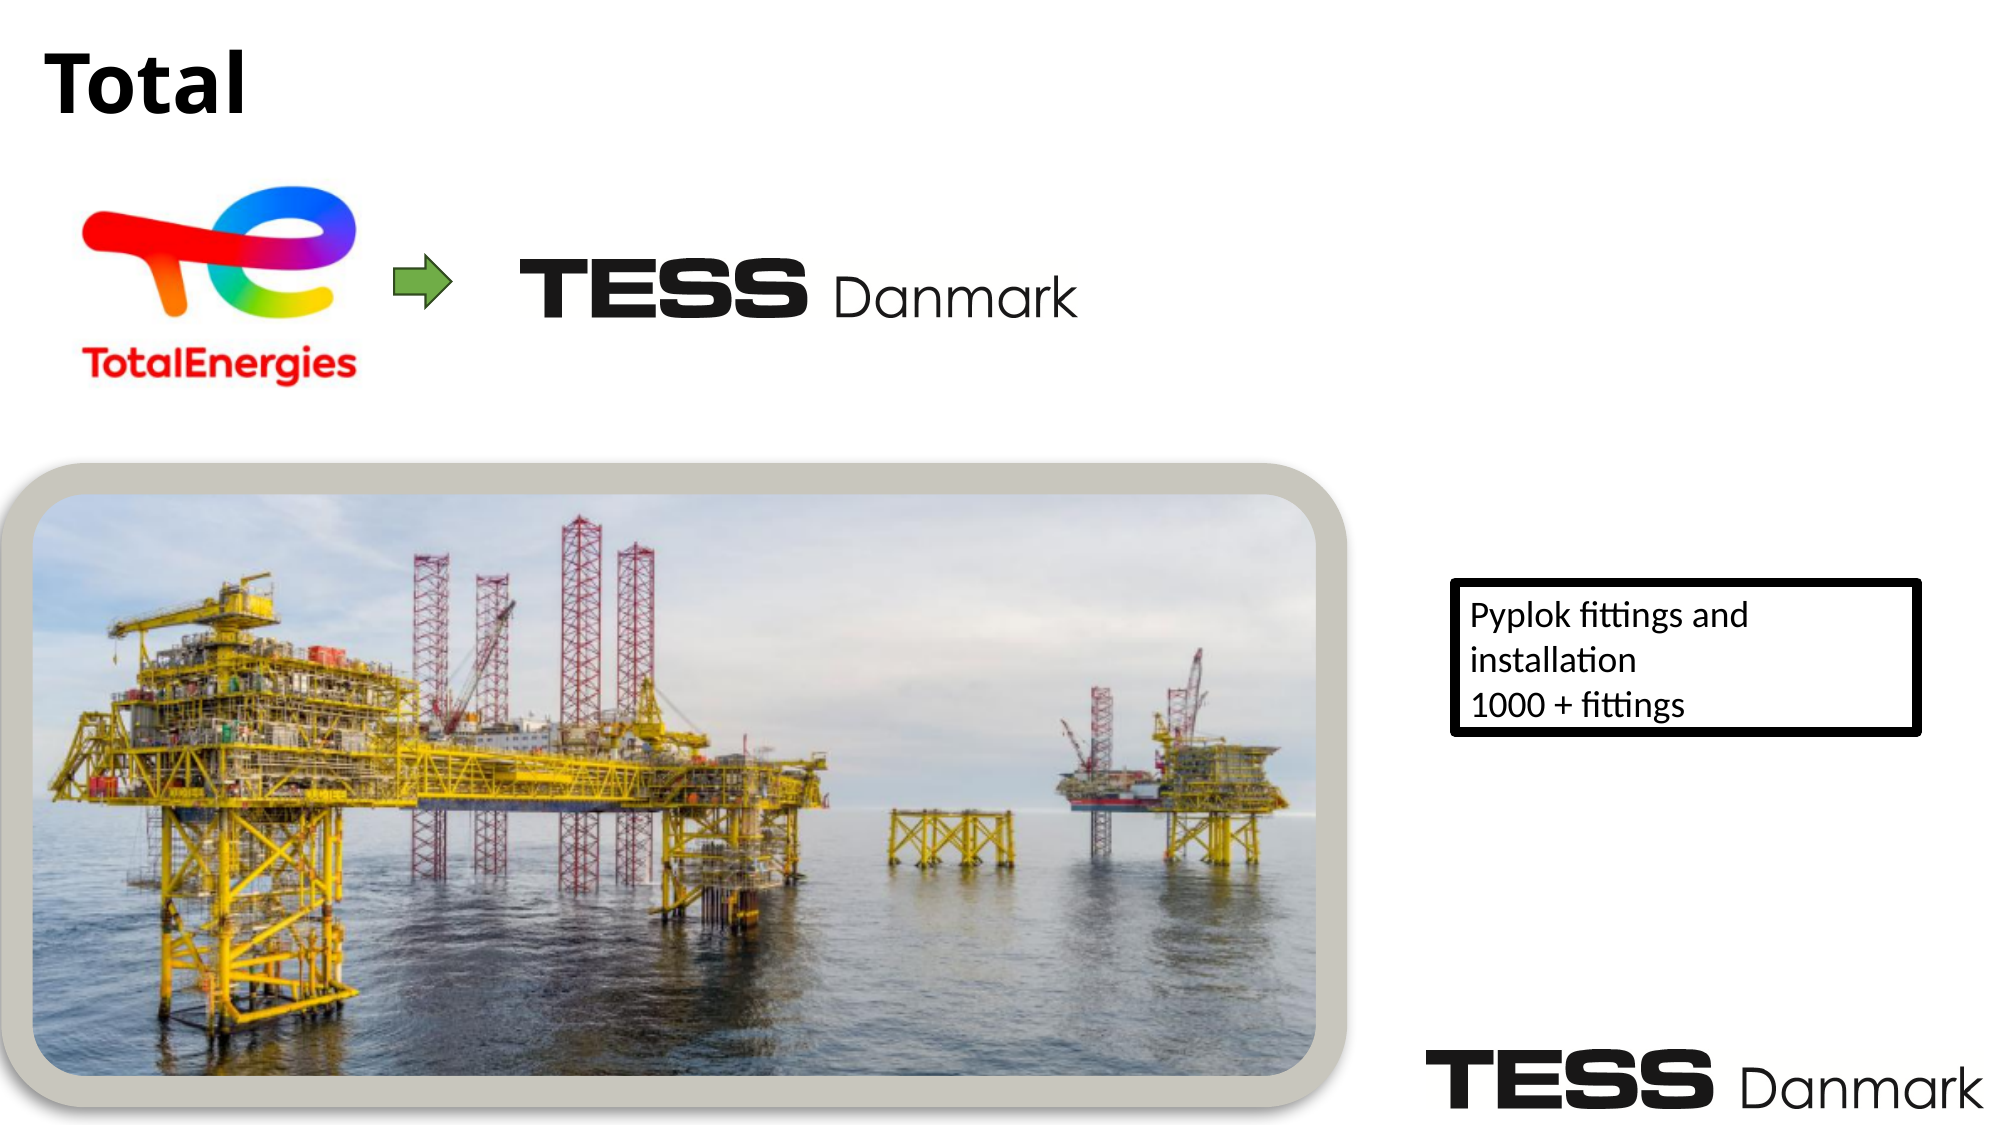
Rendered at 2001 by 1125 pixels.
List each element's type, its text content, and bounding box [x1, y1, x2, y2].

picture [1425, 1049, 1984, 1109]
text_box [422, 253, 453, 310]
picture [16, 478, 1332, 1092]
text_box Total [28, 23, 1534, 138]
picture [520, 258, 1078, 318]
picture [16, 126, 422, 437]
text_box Pyplok fittings and installation 1000 + fittings [1455, 582, 1918, 732]
